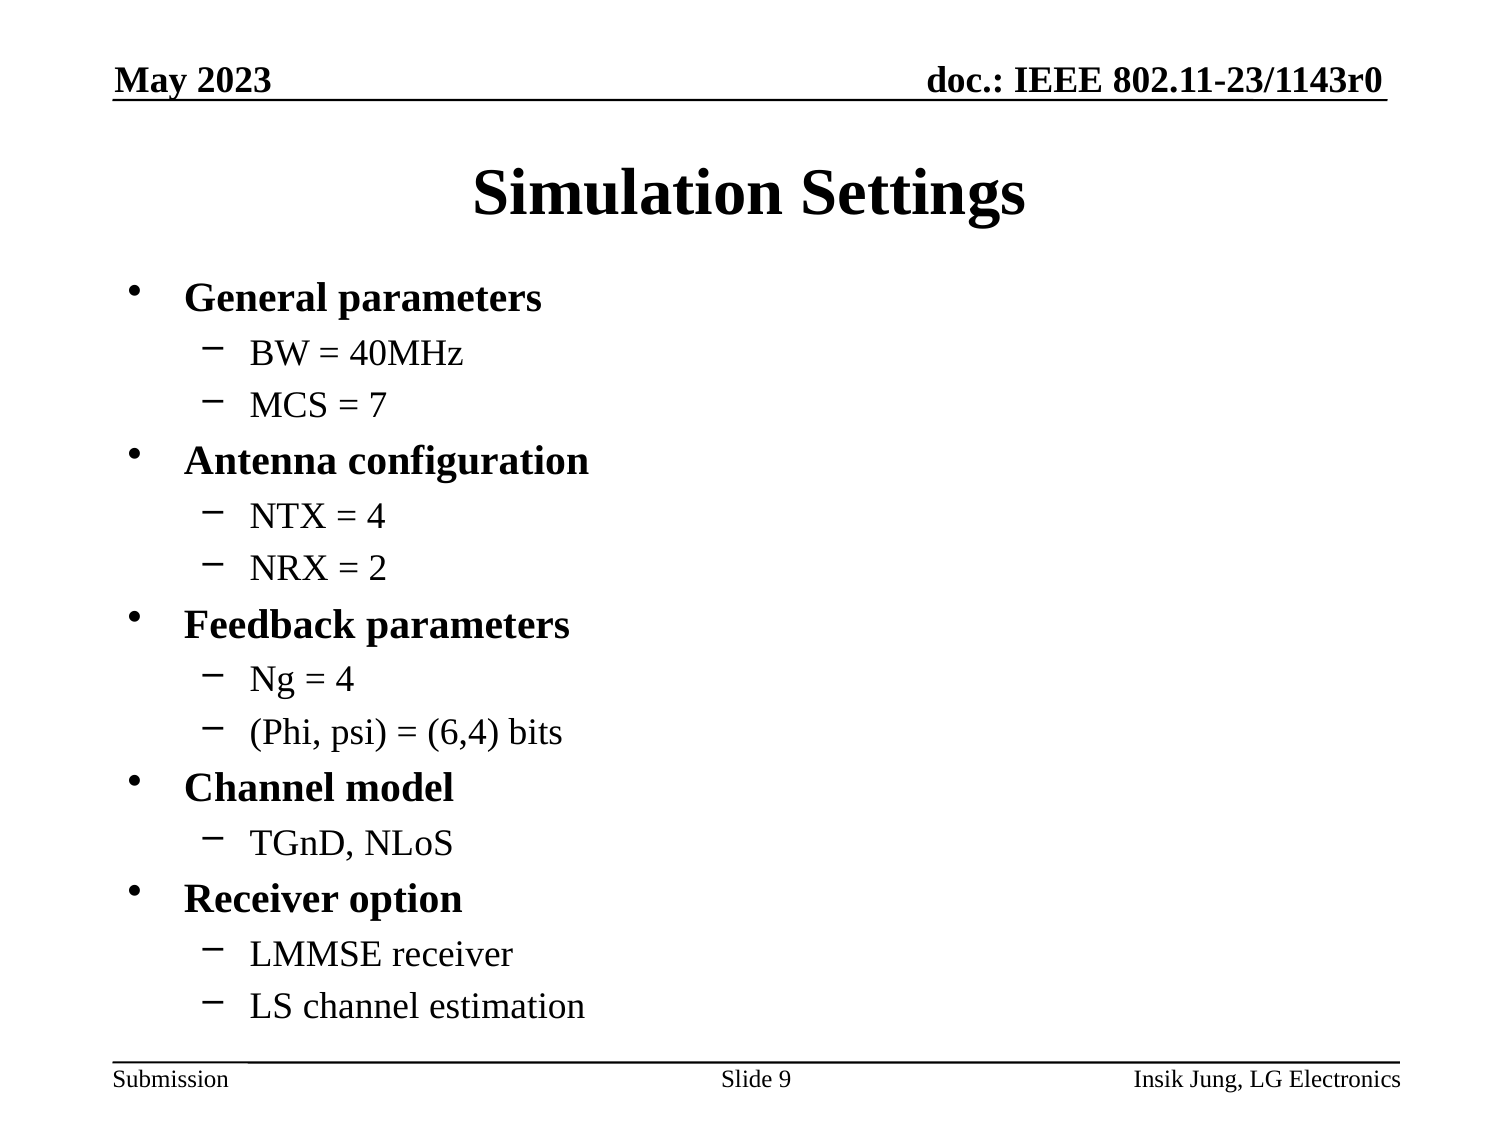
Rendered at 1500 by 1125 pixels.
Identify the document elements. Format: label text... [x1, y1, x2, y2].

list General parameters BW = 40MHz MCS = 7 Antenna configuration NTX = 4 NRX = 2 Feedback parameters Ng = 4 (Phi, psi) = (6,4) bits Channel model TGnD, NLoS Receiver option LMMSE receiver LS channel estimation [112, 262, 1388, 1063]
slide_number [114, 54, 274, 101]
footer Insik Jung, LG Electronics [1130, 1061, 1402, 1093]
title Simulation Settings [112, 112, 1388, 262]
slide_number Slide 9 [712, 1061, 800, 1093]
